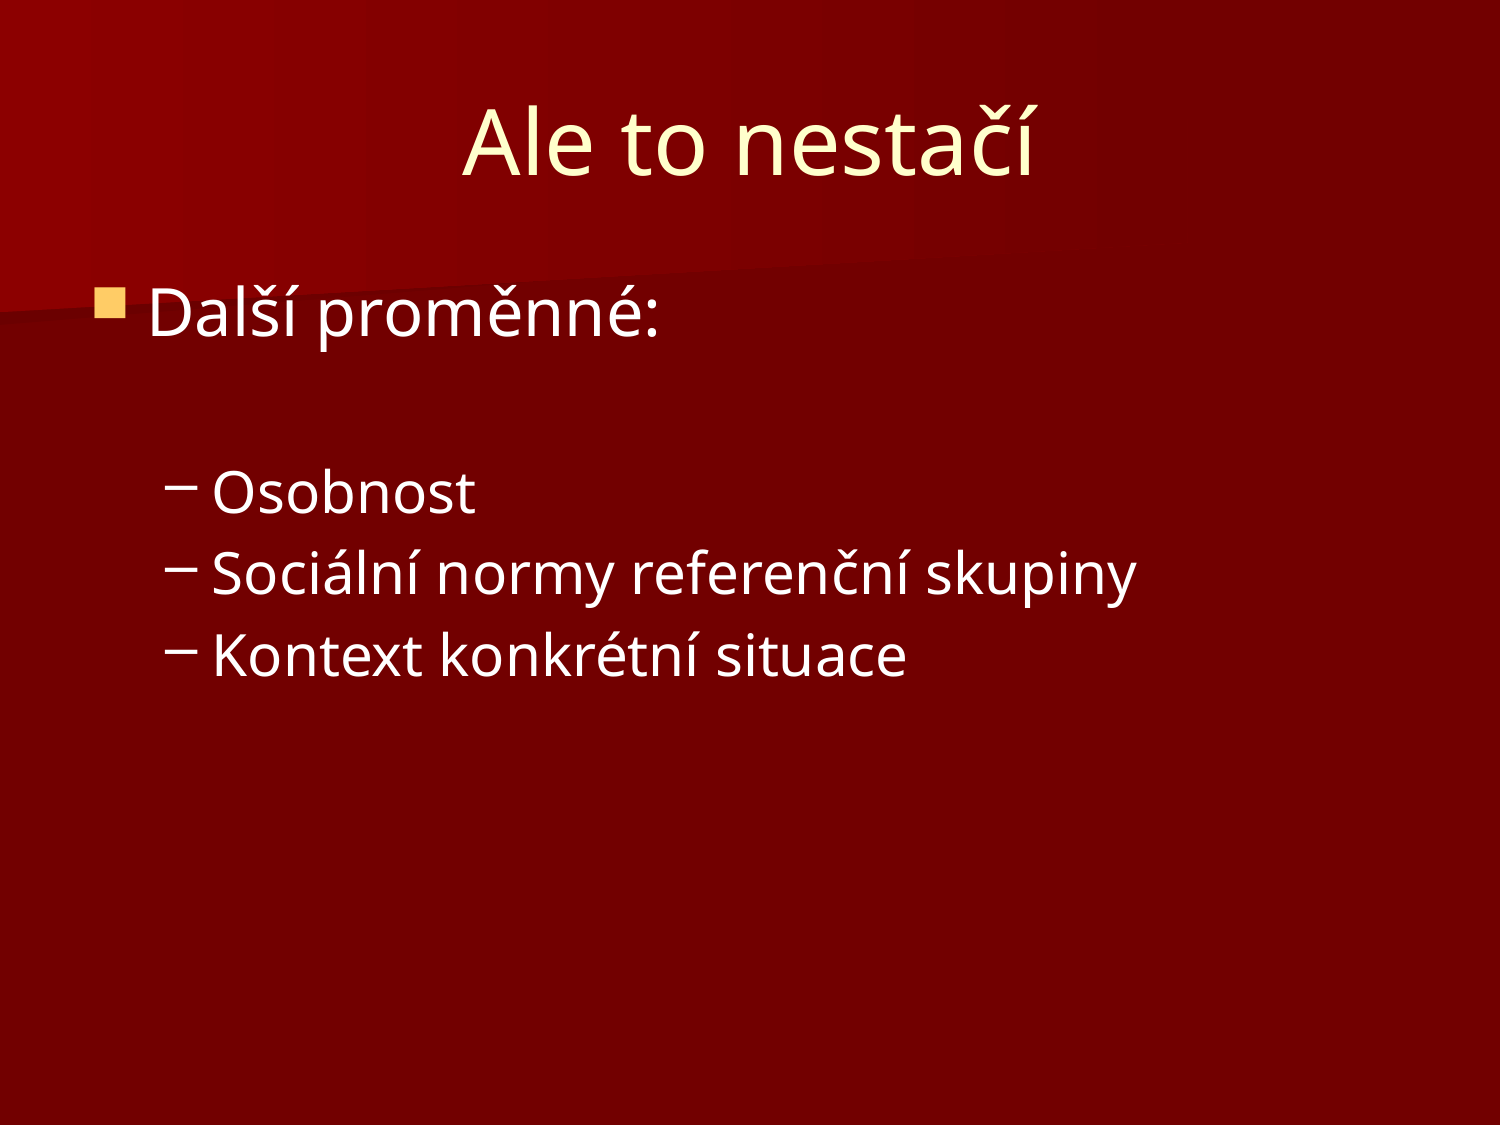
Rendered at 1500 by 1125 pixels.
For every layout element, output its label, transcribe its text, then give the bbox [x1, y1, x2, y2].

title Ale to nestačí [75, 45, 1425, 233]
list Další proměnné: Osobnost Sociální normy referenční skupiny Kontext konkrétní situace [75, 262, 1425, 1000]
